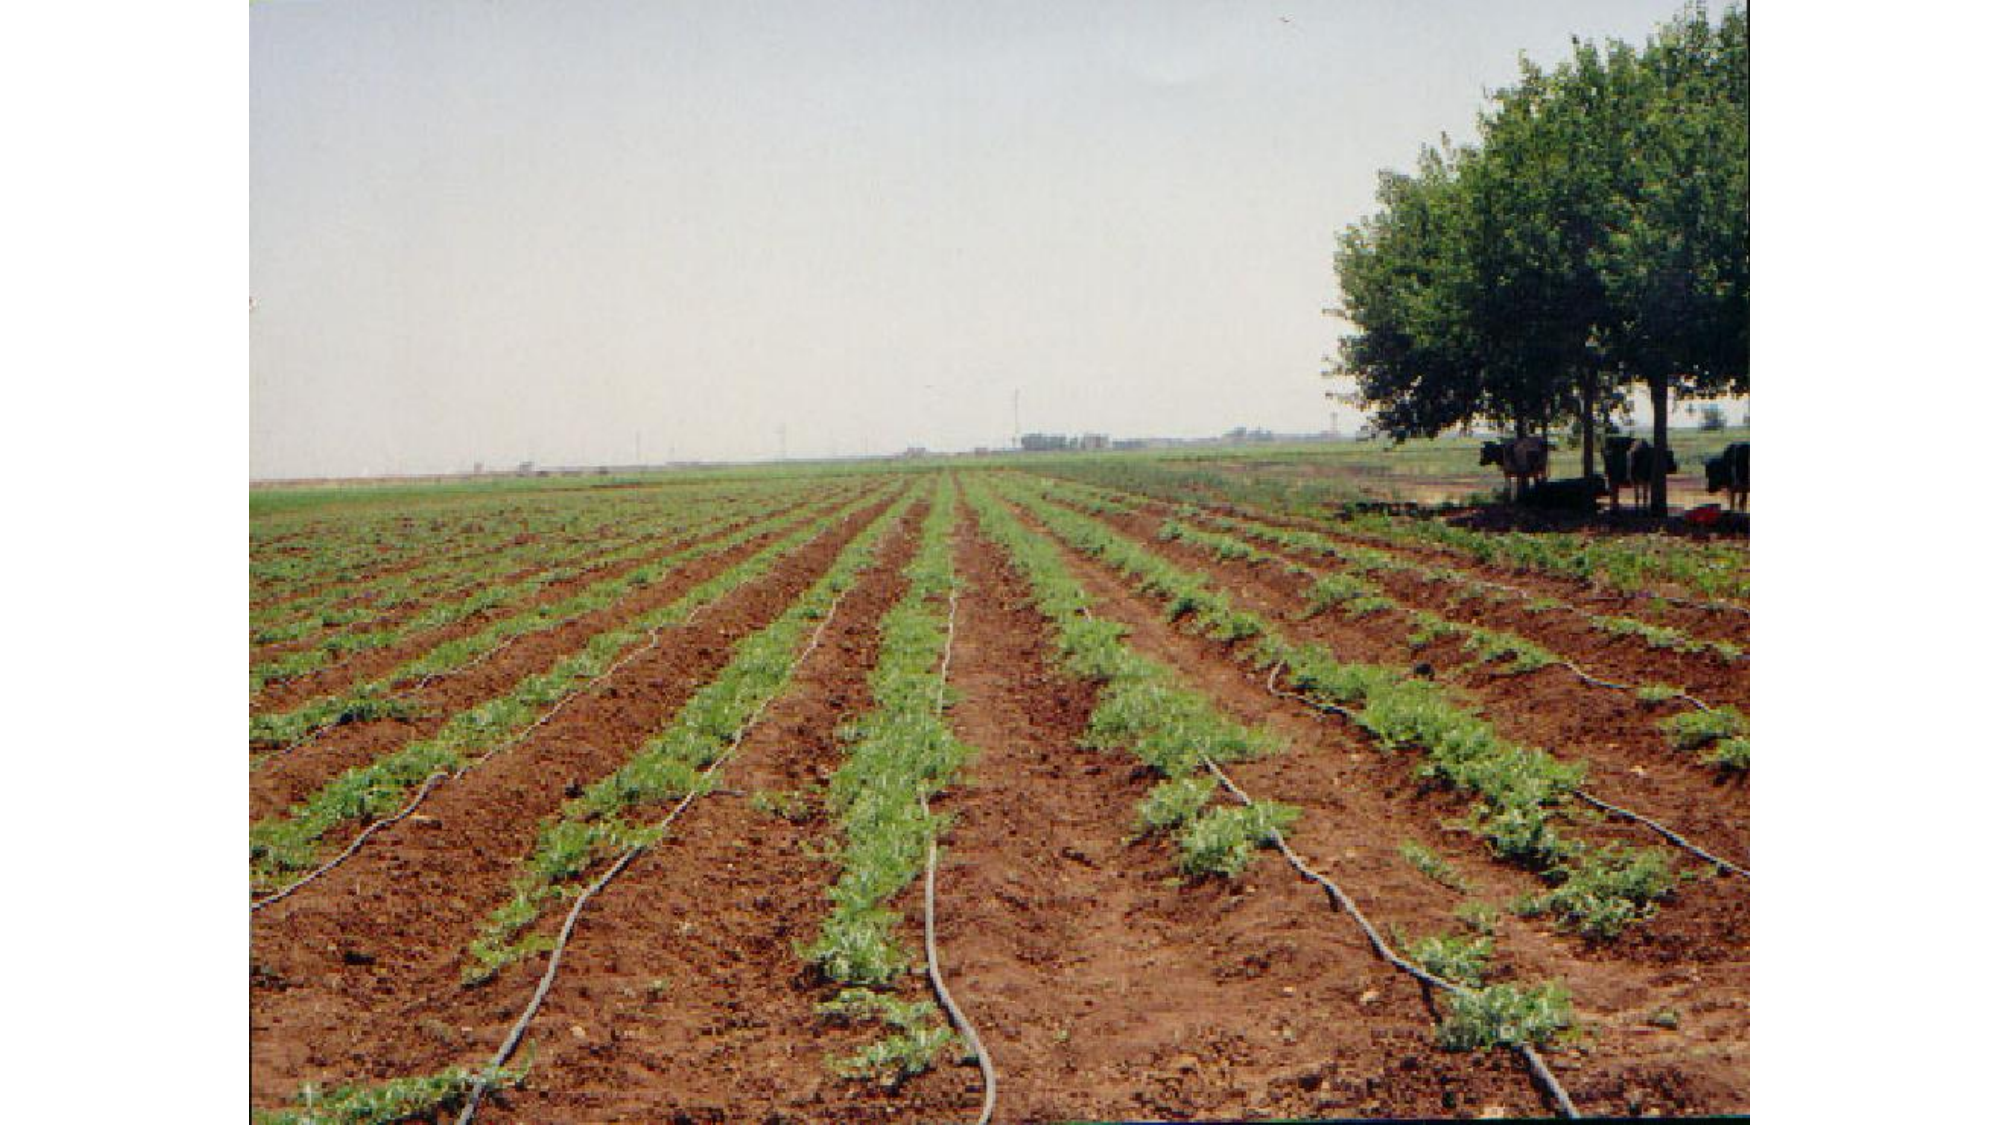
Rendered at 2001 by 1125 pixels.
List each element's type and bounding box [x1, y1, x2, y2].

picture [249, 0, 1750, 1125]
